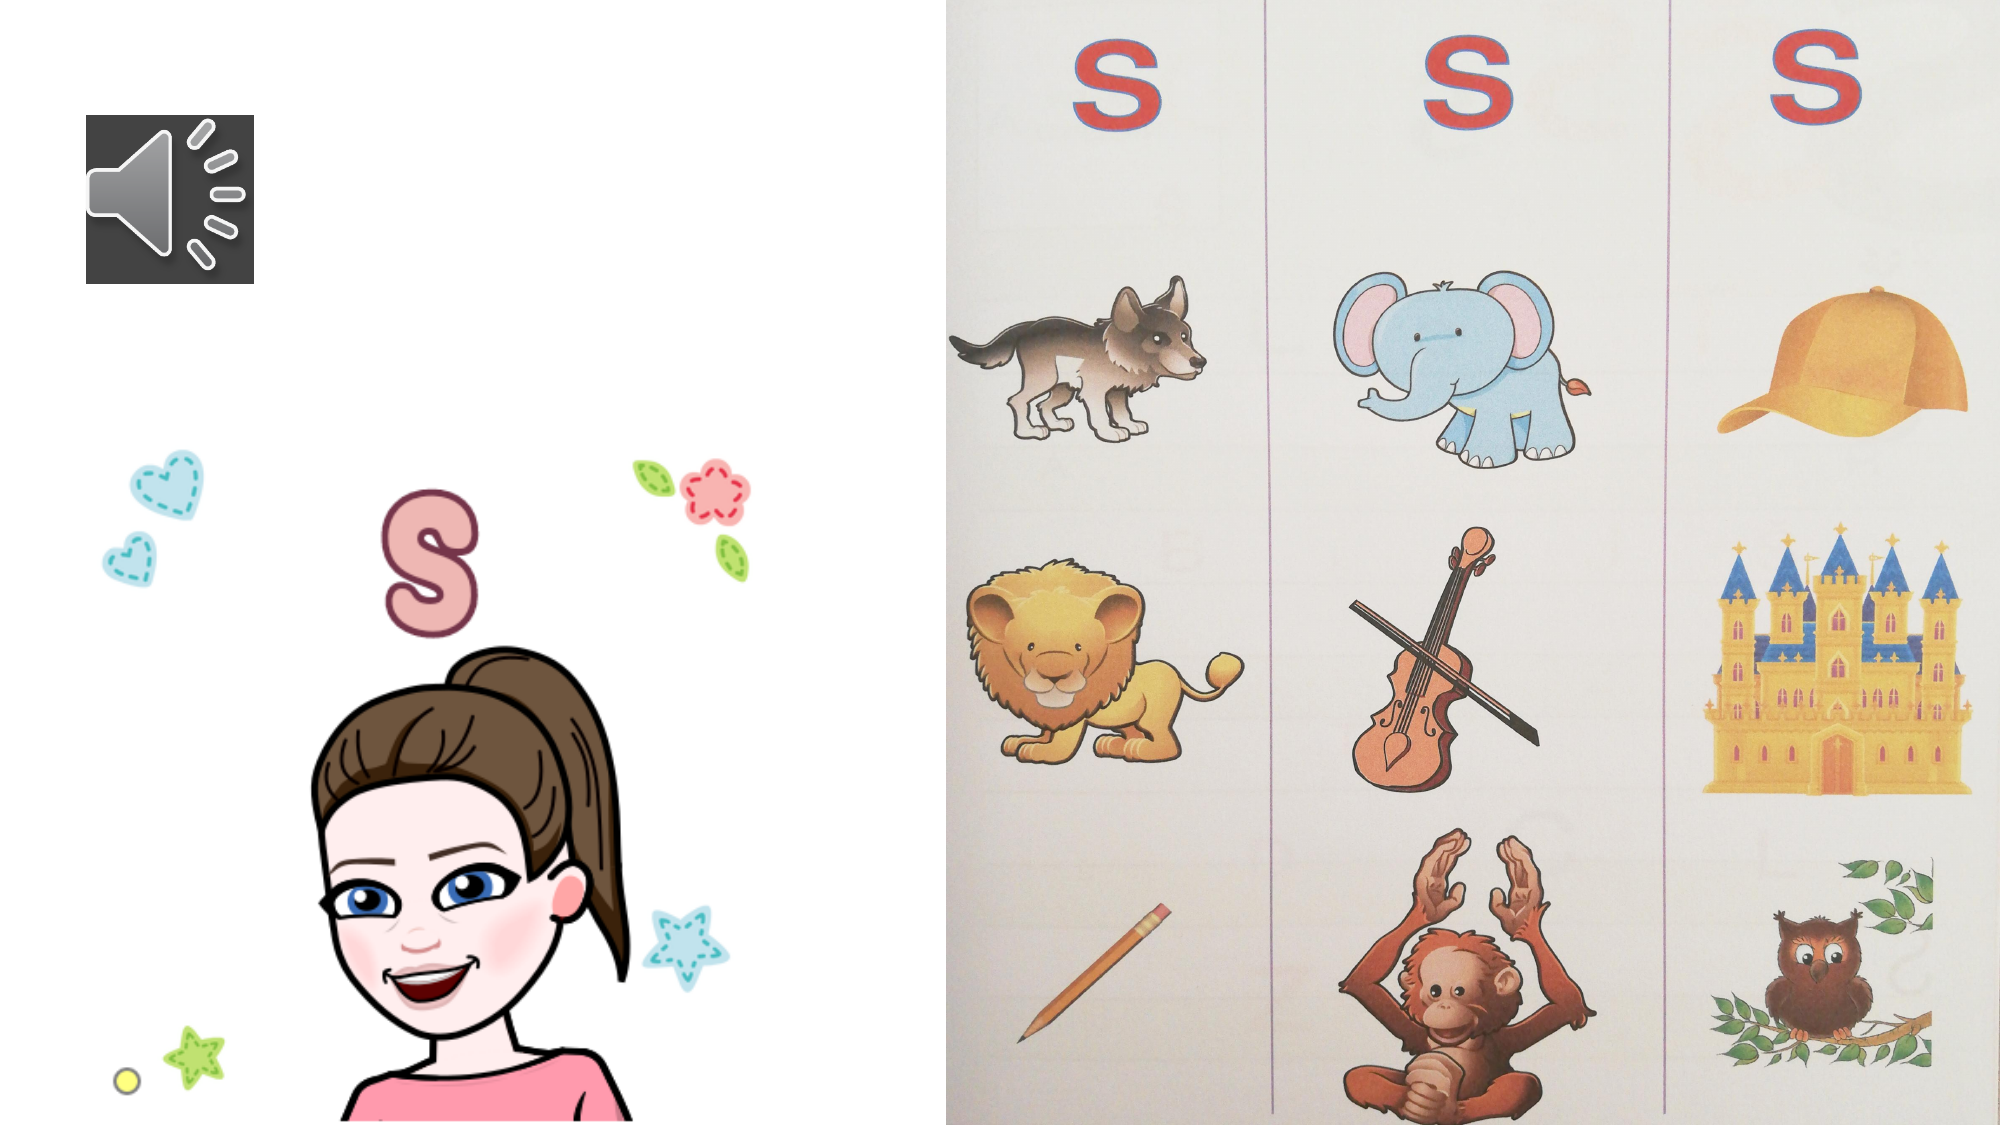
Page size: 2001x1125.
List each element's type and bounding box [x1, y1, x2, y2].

picture [946, 0, 2000, 1125]
picture [84, 114, 256, 285]
picture [84, 431, 779, 1125]
